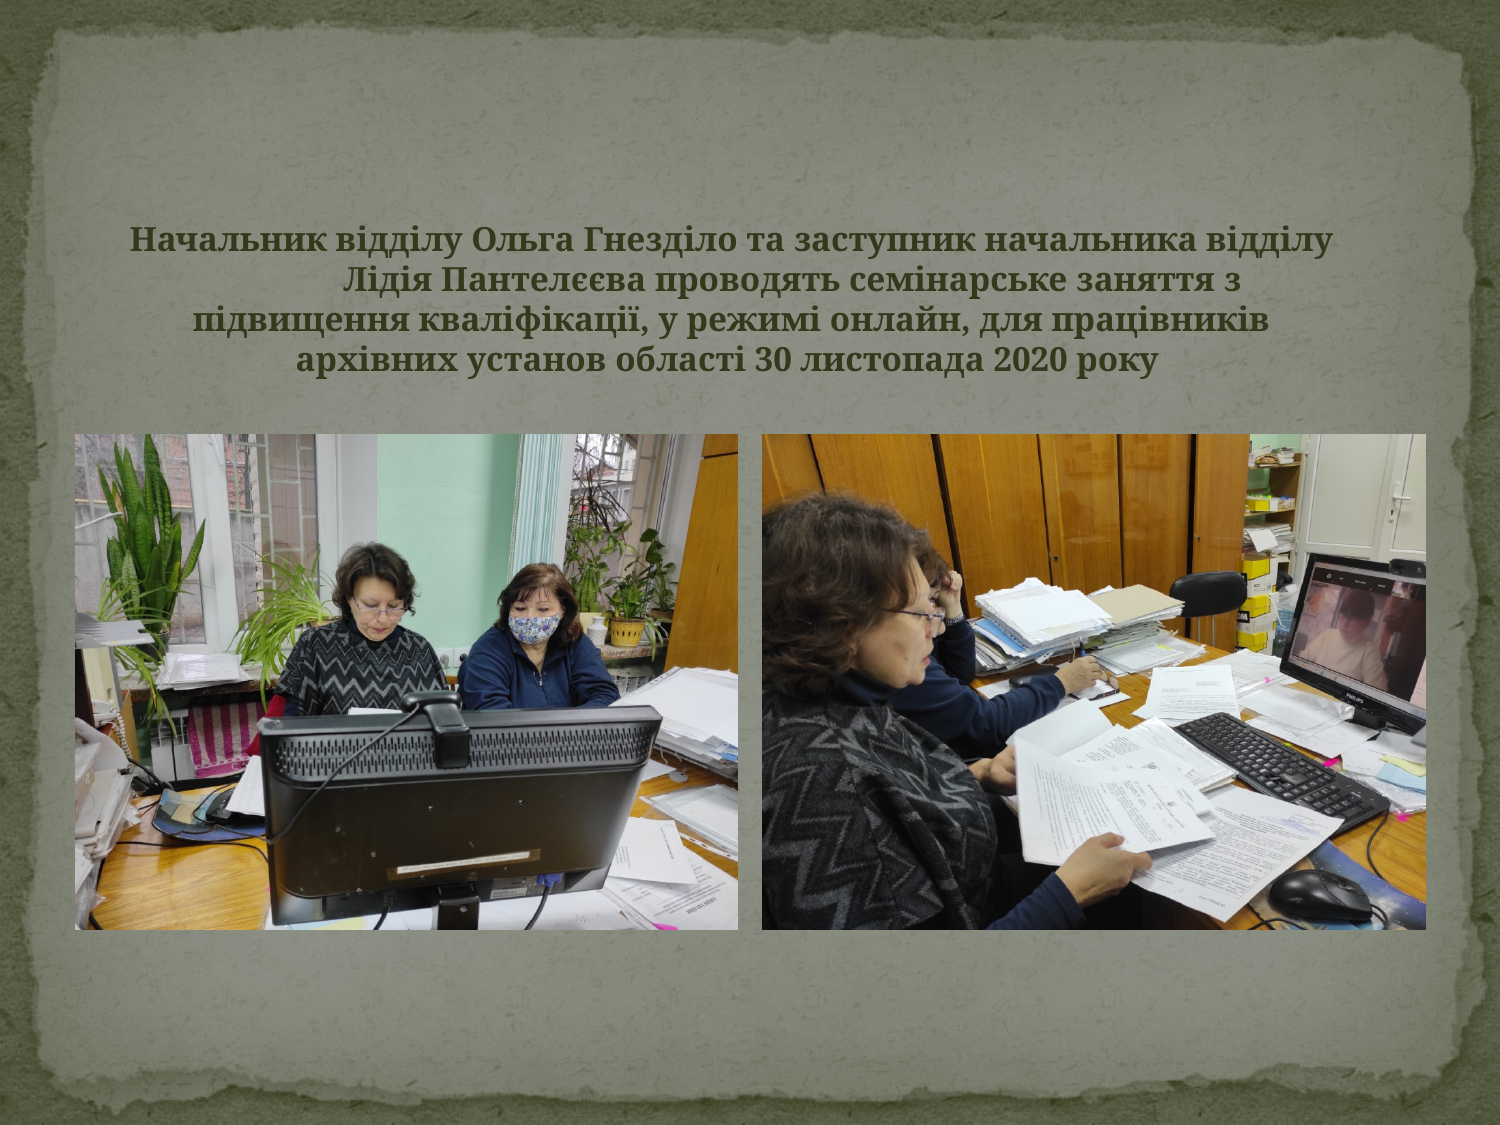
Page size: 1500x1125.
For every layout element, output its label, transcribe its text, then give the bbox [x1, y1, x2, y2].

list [765, 437, 1425, 928]
list Начальник відділу Ольга Гнезділо та заступник начальника відділу Лідія Пантелєєва проводять семінарське заняття з підвищення кваліфікації, у режимі онлайн, для працівників архівних установ області 30 листопада 2020 року [110, 324, 1354, 387]
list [77, 437, 737, 929]
